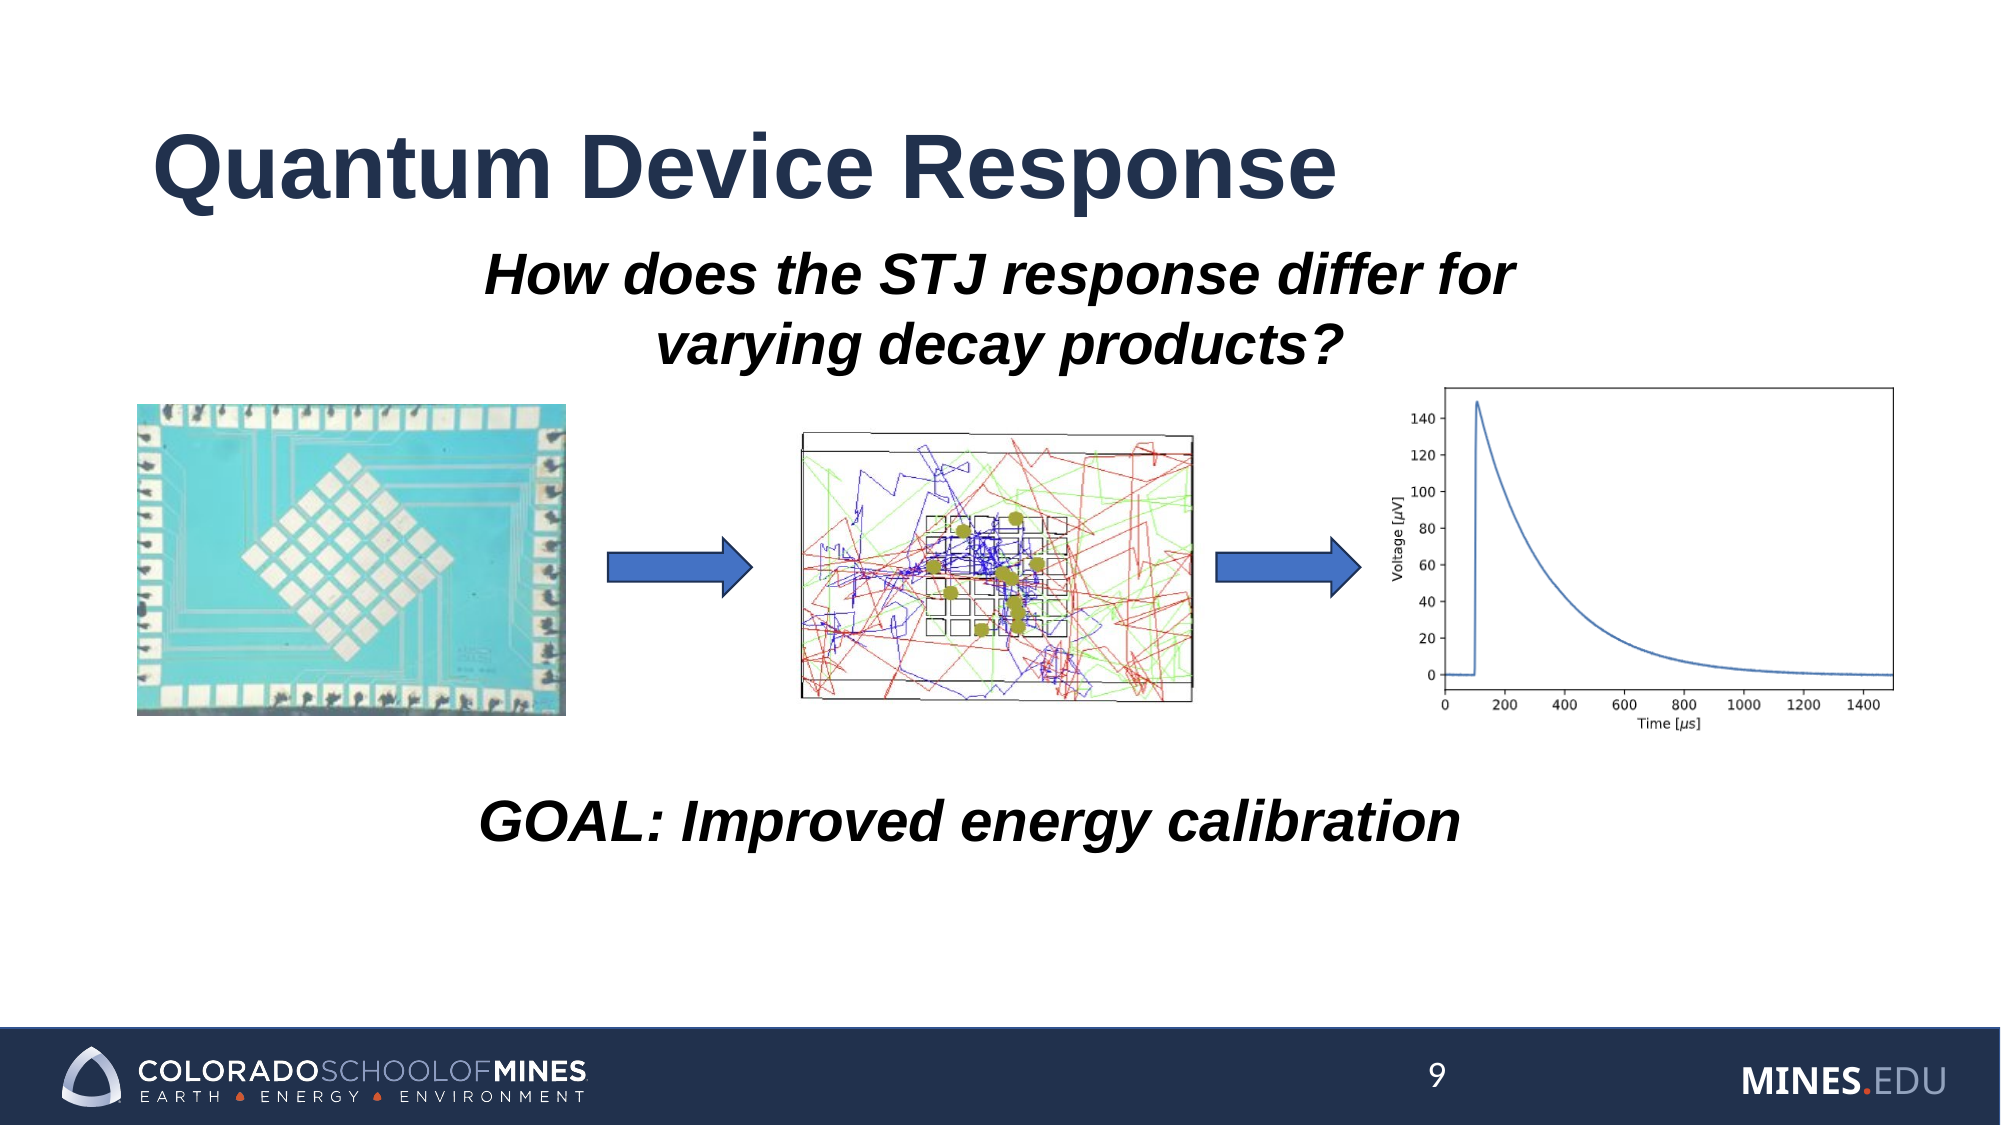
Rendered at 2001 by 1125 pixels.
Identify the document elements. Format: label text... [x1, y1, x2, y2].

text_box [1218, 535, 1362, 599]
slide_number 9 [1412, 1042, 1863, 1103]
picture [137, 404, 566, 716]
picture [783, 404, 1218, 721]
text_box How does the STJ response differ for varying decay products? [387, 228, 1614, 384]
text_box [606, 535, 754, 599]
picture [1384, 386, 1904, 739]
picture [62, 1046, 588, 1107]
title Quantum Device Response [137, 59, 1863, 278]
text_box GOAL: Improved energy calibration [463, 775, 1538, 861]
